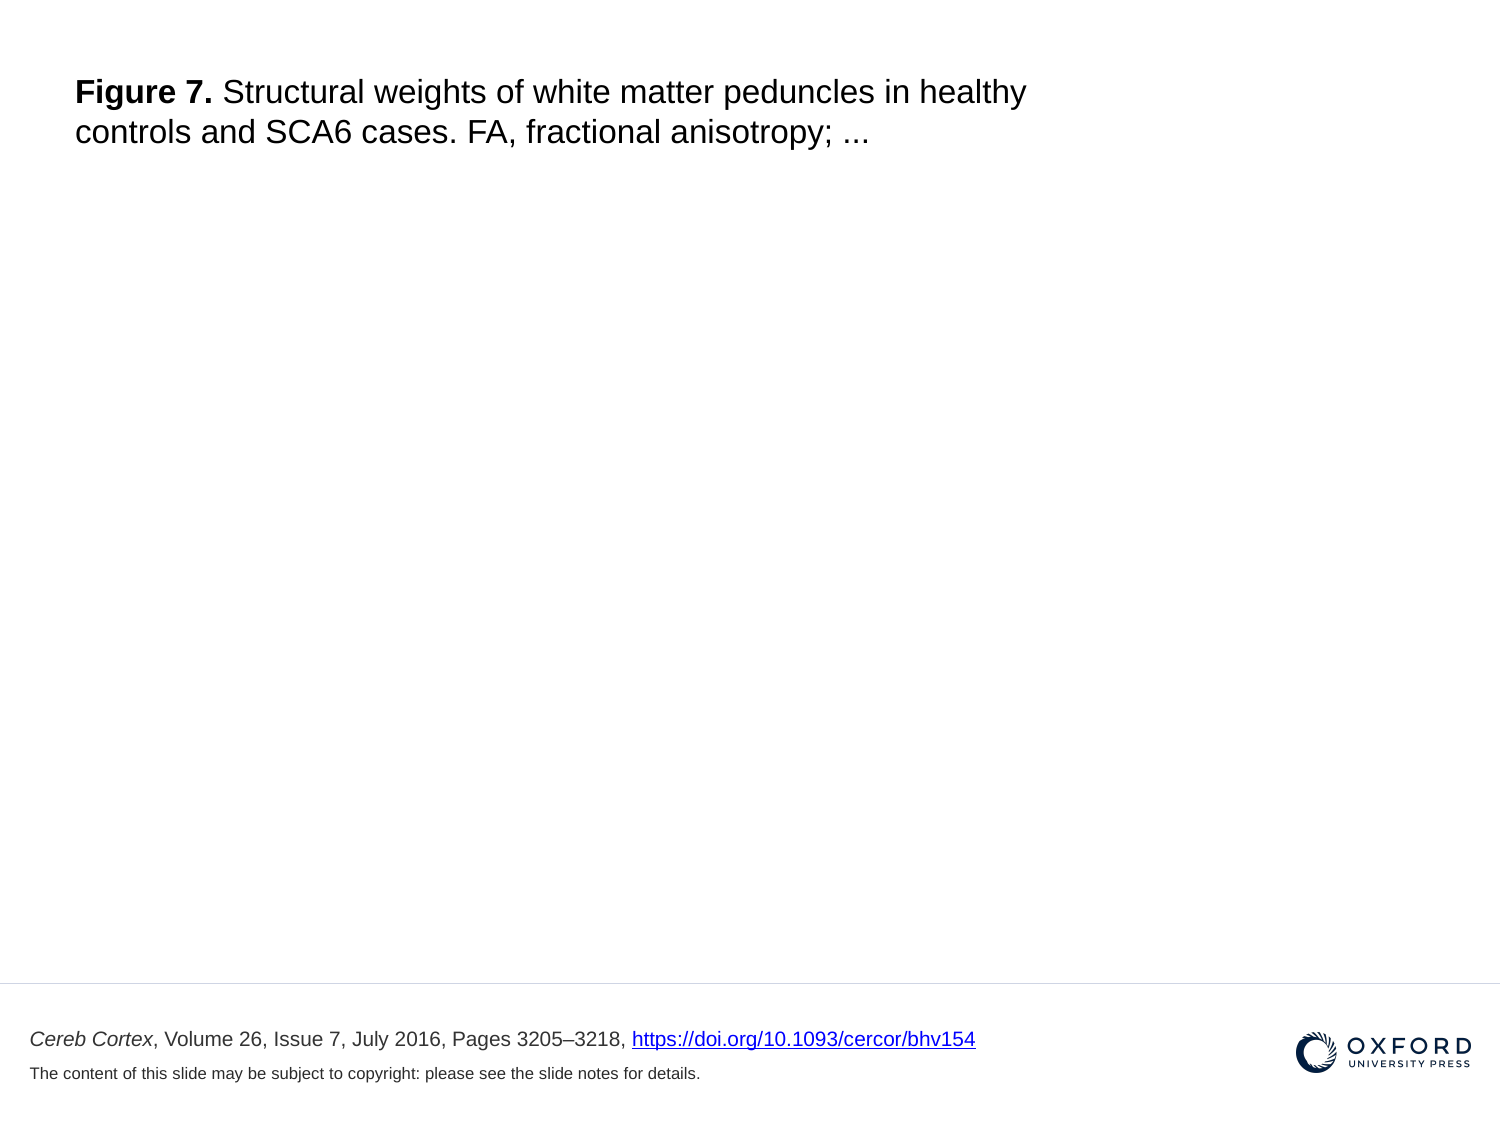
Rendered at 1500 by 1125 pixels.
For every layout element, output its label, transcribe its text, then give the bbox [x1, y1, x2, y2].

title Figure 7. Structural weights of white matter peduncles in healthy controls and SCA6 cases. FA, fractional anisotropy; ... [75, 69, 1078, 171]
picture [1296, 1032, 1471, 1073]
footer Cereb Cortex, Volume 26, Issue 7, July 2016, Pages 3205–3218, https://doi.org/10.1093/cercor/bhv154 The content of this slide may be subject to copyright: please see the slide notes for details. [0, 983, 1260, 1125]
